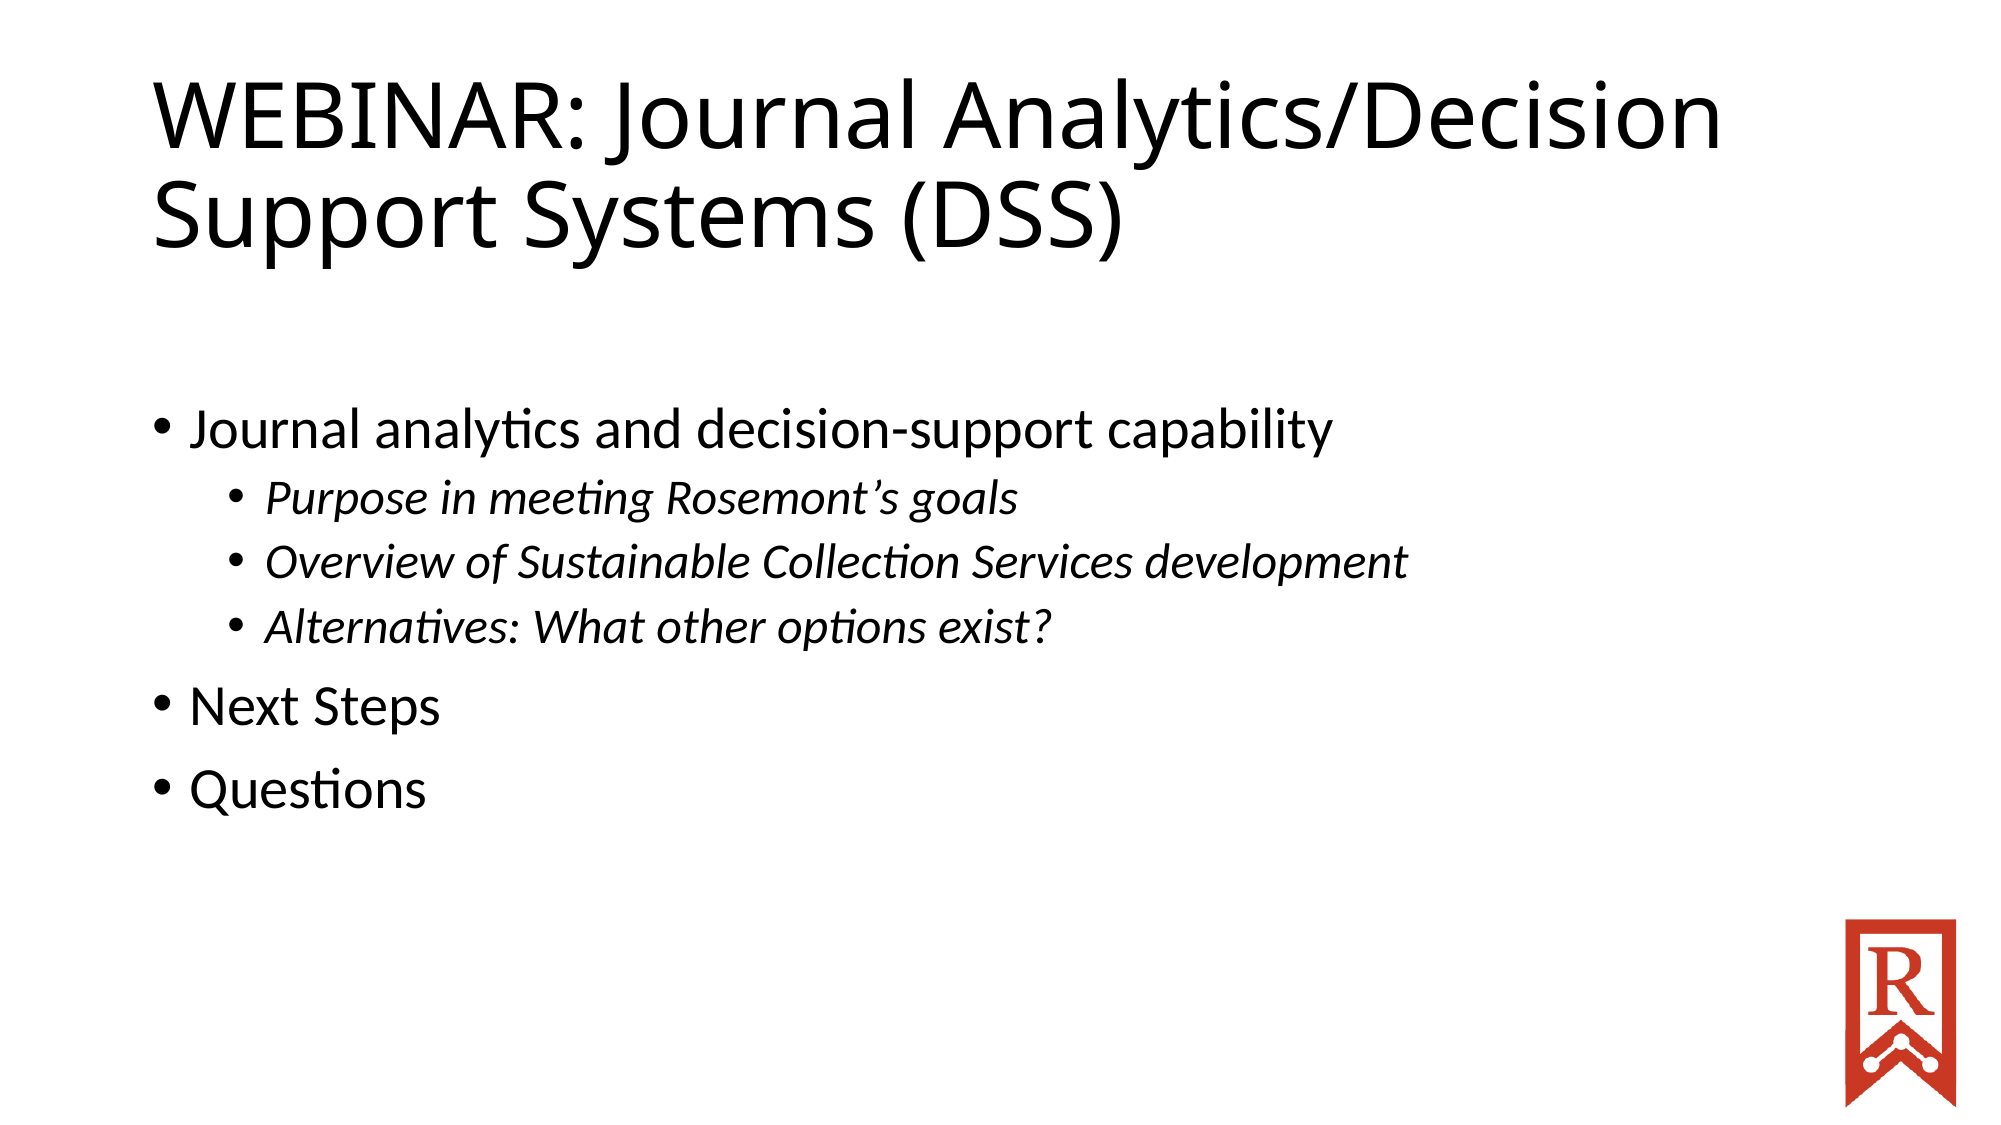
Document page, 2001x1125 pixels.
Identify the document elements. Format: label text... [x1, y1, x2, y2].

title WEBINAR: Journal Analytics/Decision Support Systems (DSS) [137, 59, 1863, 278]
list Journal analytics and decision-support capability Purpose in meeting Rosemont’s goals Overview of Sustainable Collection Services development Alternatives: What other options exist? Next Steps Questions [137, 299, 1863, 1014]
picture [1808, 917, 2000, 1109]
